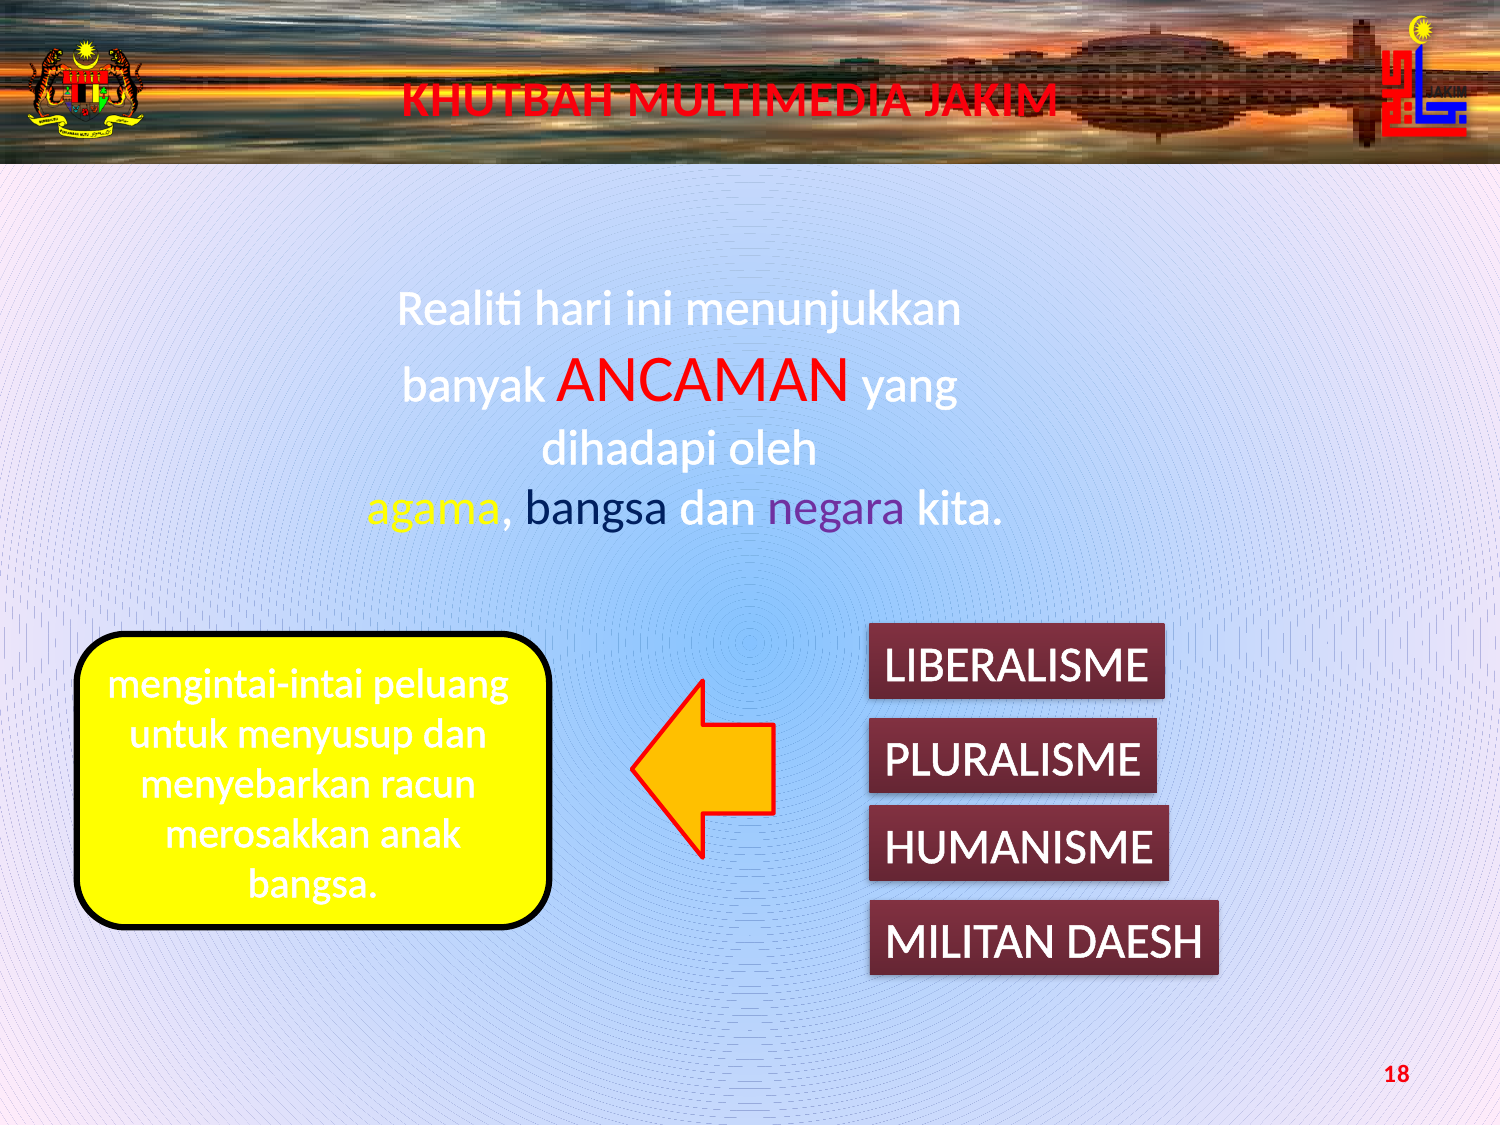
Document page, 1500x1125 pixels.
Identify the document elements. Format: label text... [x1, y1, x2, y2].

text_box [0, 172, 1500, 1125]
text_box mengintai-intai peluang untuk menyusup dan menyebarkan racun merosakkan anak bangsa. [76, 633, 550, 928]
slide_number 18 [1074, 1042, 1425, 1103]
text_box Realiti hari ini menunjukkan banyak ANCAMAN yang dihadapi oleh agama, bangsa dan negara kita. [348, 267, 1022, 542]
text_box [630, 678, 776, 860]
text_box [867, 623, 1221, 977]
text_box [0, 0, 1500, 165]
